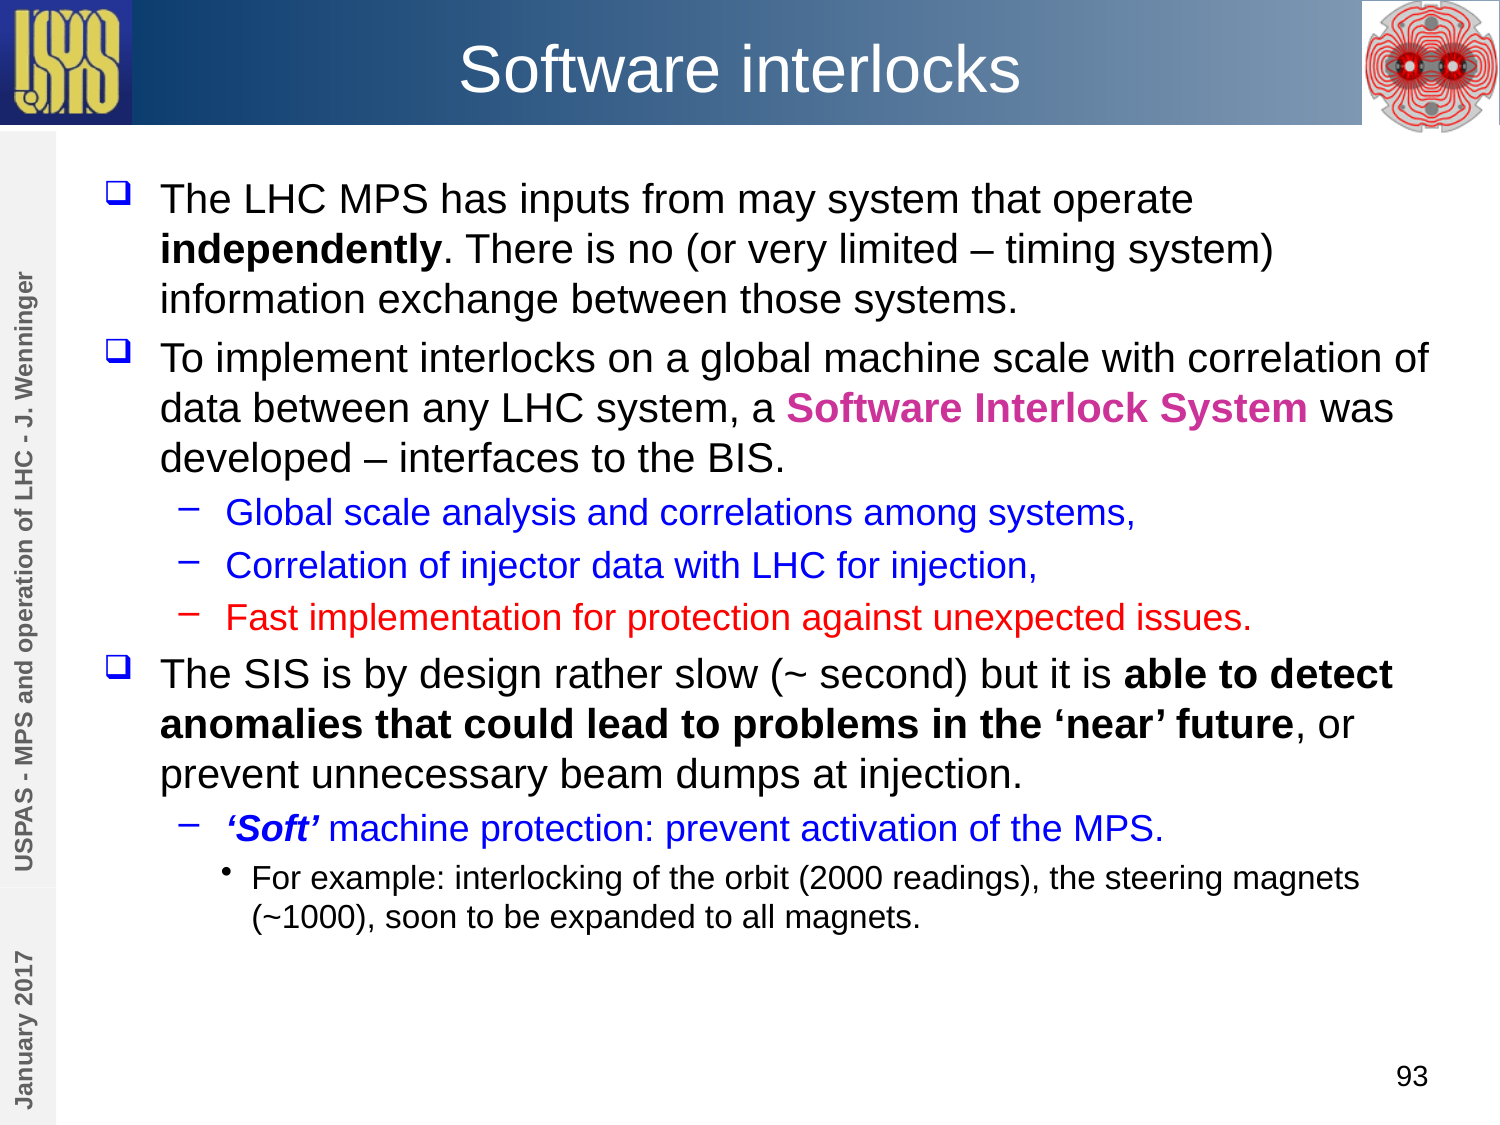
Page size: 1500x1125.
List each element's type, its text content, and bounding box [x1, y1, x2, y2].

footer USPAS - MPS and operation of LHC - J. Wenninger [0, 131, 57, 888]
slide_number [0, 888, 57, 1125]
title Software interlocks [131, 0, 1351, 132]
slide_number 93 [1293, 1049, 1444, 1103]
list The LHC MPS has inputs from may system that operate independently. There is no (or very limited – timing system) information exchange between those systems. To implement interlocks on a global machine scale with correlation of data between any LHC system, a Software Interlock System was developed – interfaces to the BIS. Global scale analysis and correlations among systems, Correlation of injector data with LHC for injection, Fast implementation for protection against unexpected issues. The SIS is by design rather slow (~ second) but it is able to detect anomalies that could lead to problems in the ‘near’ future, or prevent unnecessary beam dumps at injection. ‘Soft’ machine protection: prevent activation of the MPS. For example: interlocking of the orbit (2000 readings), the steering magnets (~1000), soon to be expanded to all magnets. [88, 164, 1475, 1023]
picture [0, 0, 131, 125]
